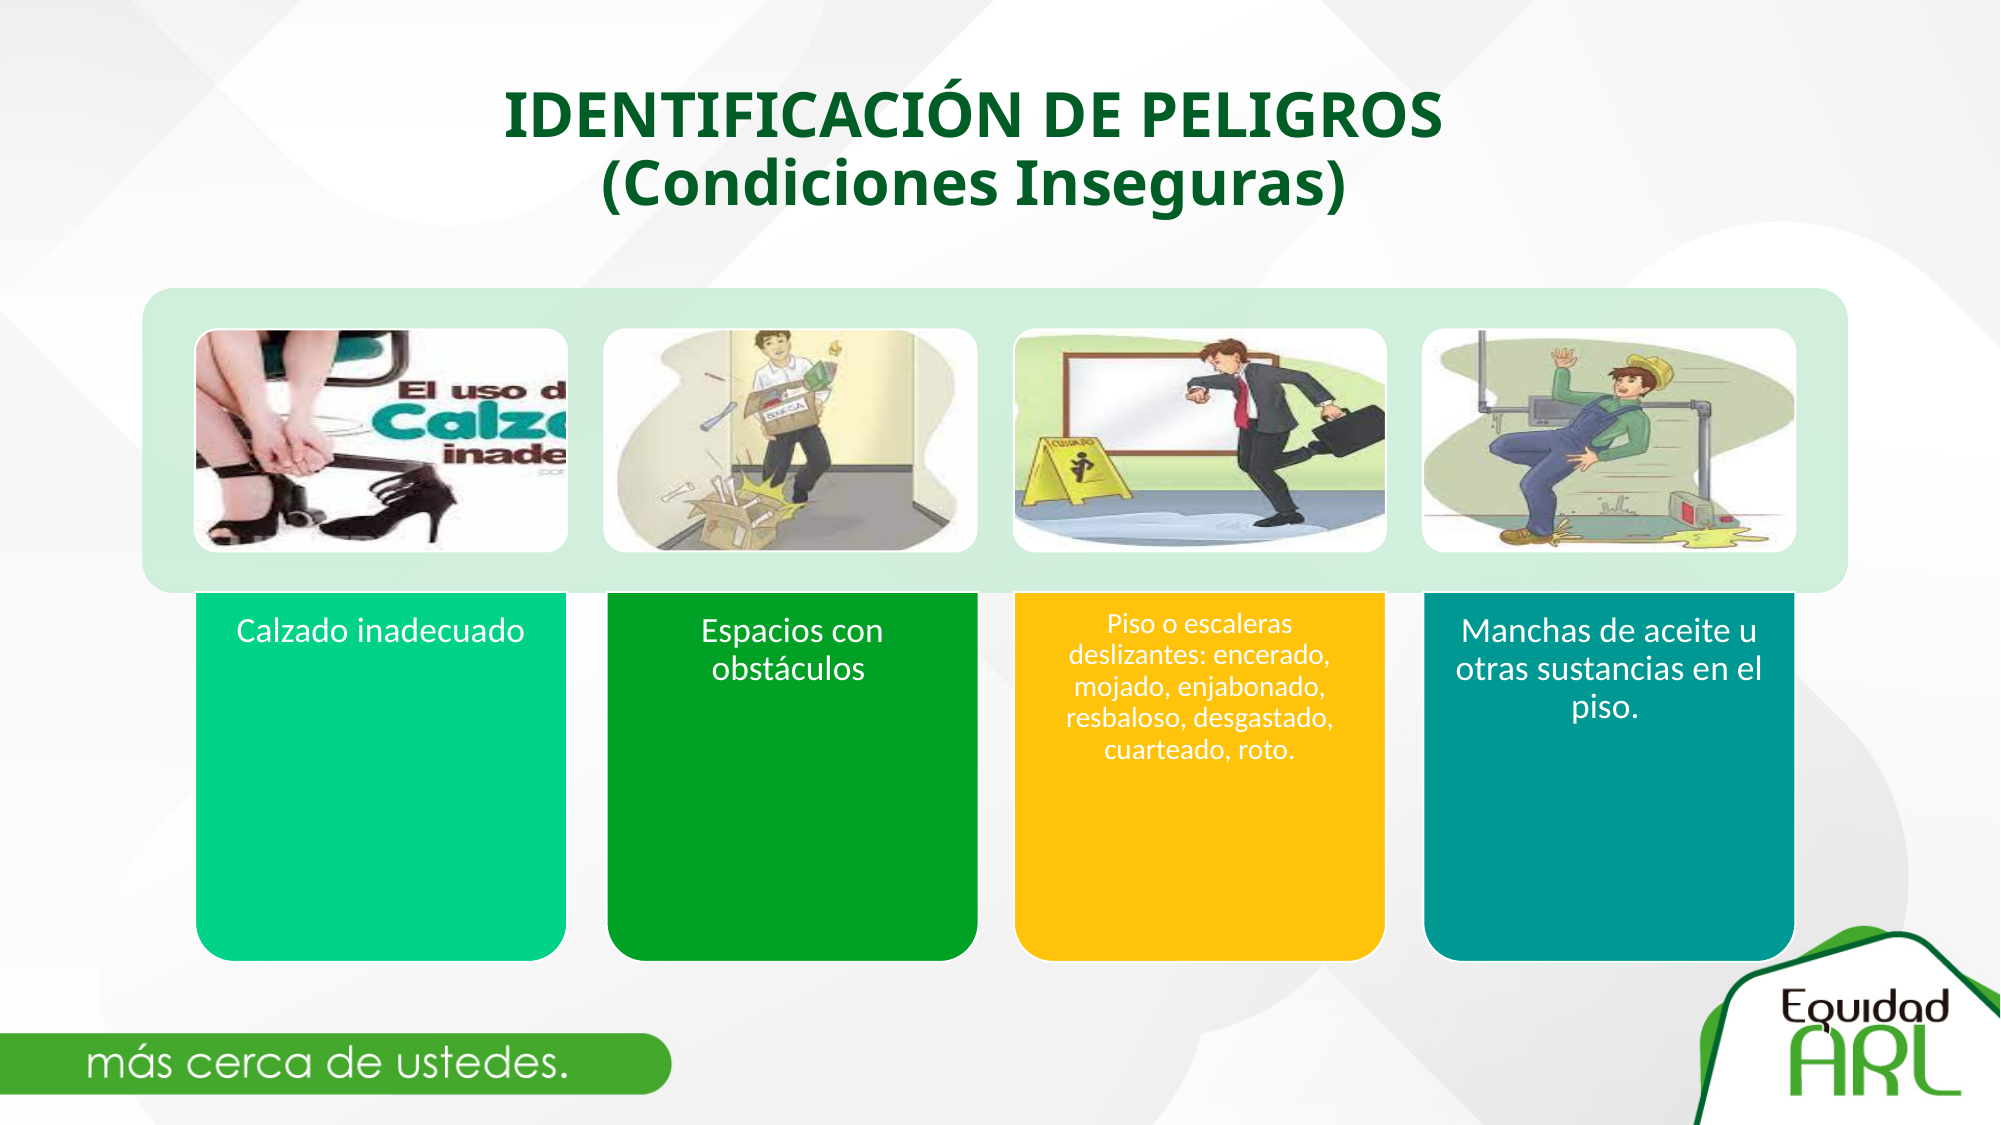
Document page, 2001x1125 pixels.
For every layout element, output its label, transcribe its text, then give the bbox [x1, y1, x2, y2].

picture [0, 0, 2001, 1125]
title IDENTIFICACIÓN DE PELIGROS (Condiciones Inseguras) [56, 137, 1893, 228]
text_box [143, 289, 1847, 962]
